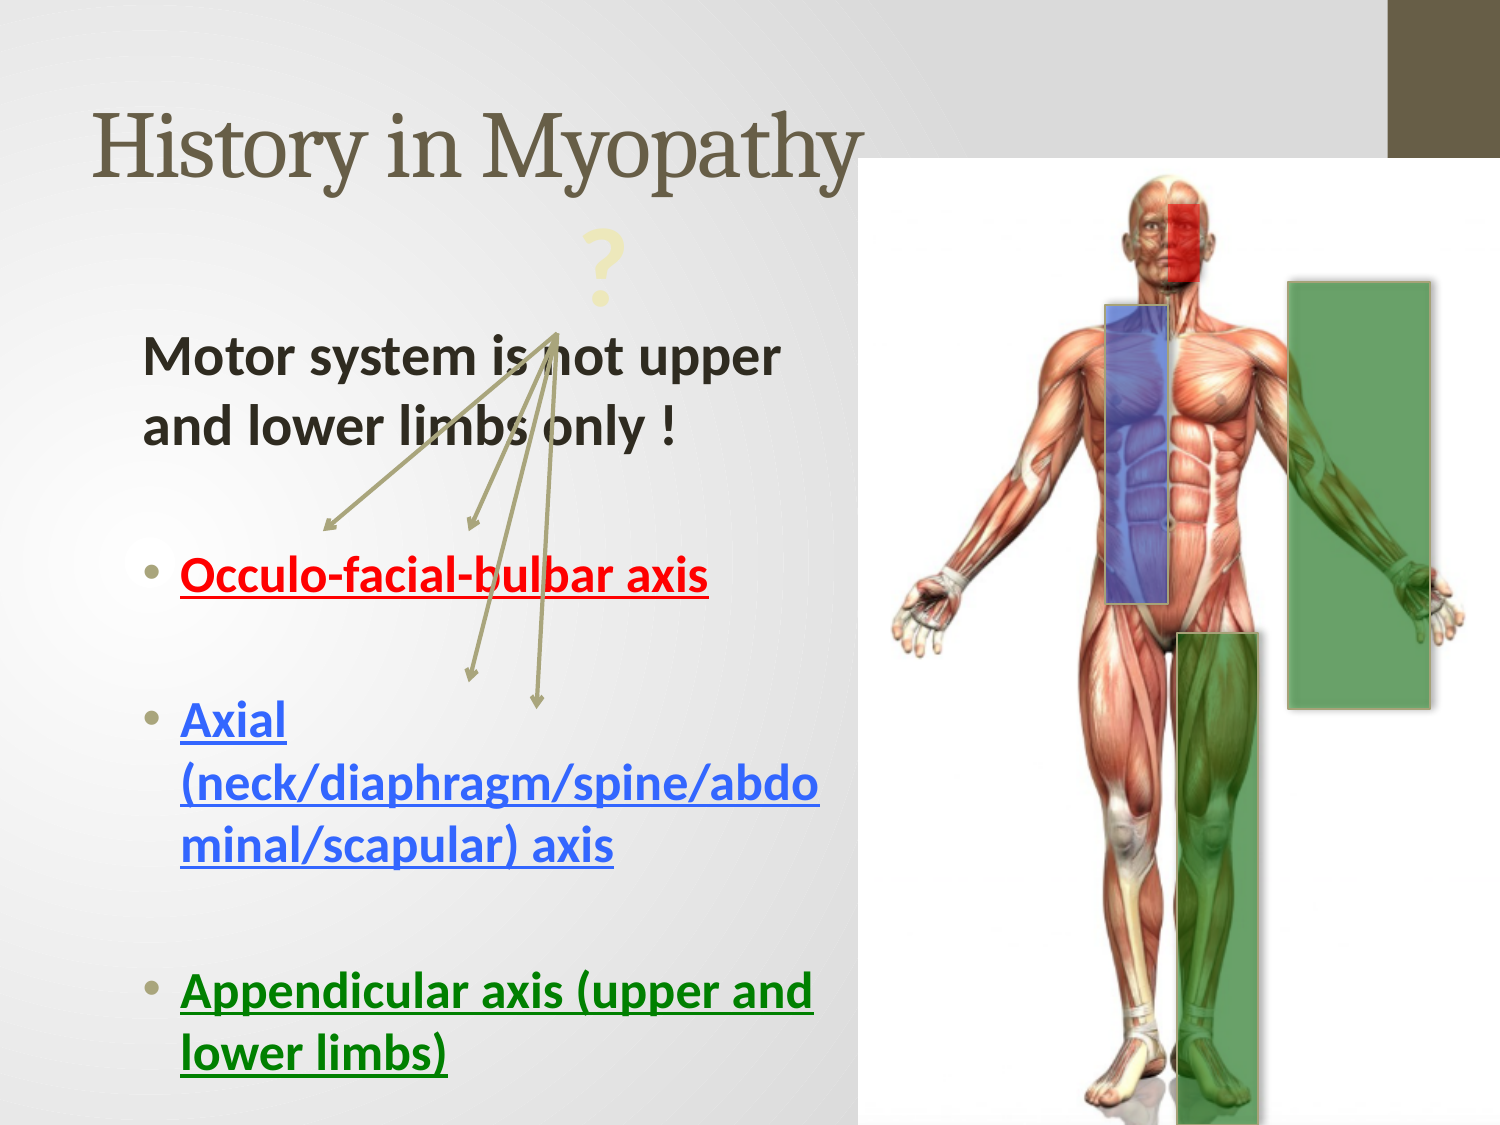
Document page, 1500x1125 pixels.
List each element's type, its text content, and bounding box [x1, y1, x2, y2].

picture [857, 157, 1500, 1125]
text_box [535, 332, 558, 710]
text_box ? [562, 186, 645, 337]
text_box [322, 332, 465, 532]
list Motor system is not upper and lower limbs only ! Occulo-facial-bulbar axis Axial (neck/diaphragm/spine/abdominal/scapular) axis Appendicular axis (upper and lower limbs) [108, 309, 837, 1098]
title History in Myopathy [75, 45, 1325, 233]
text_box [468, 332, 534, 683]
